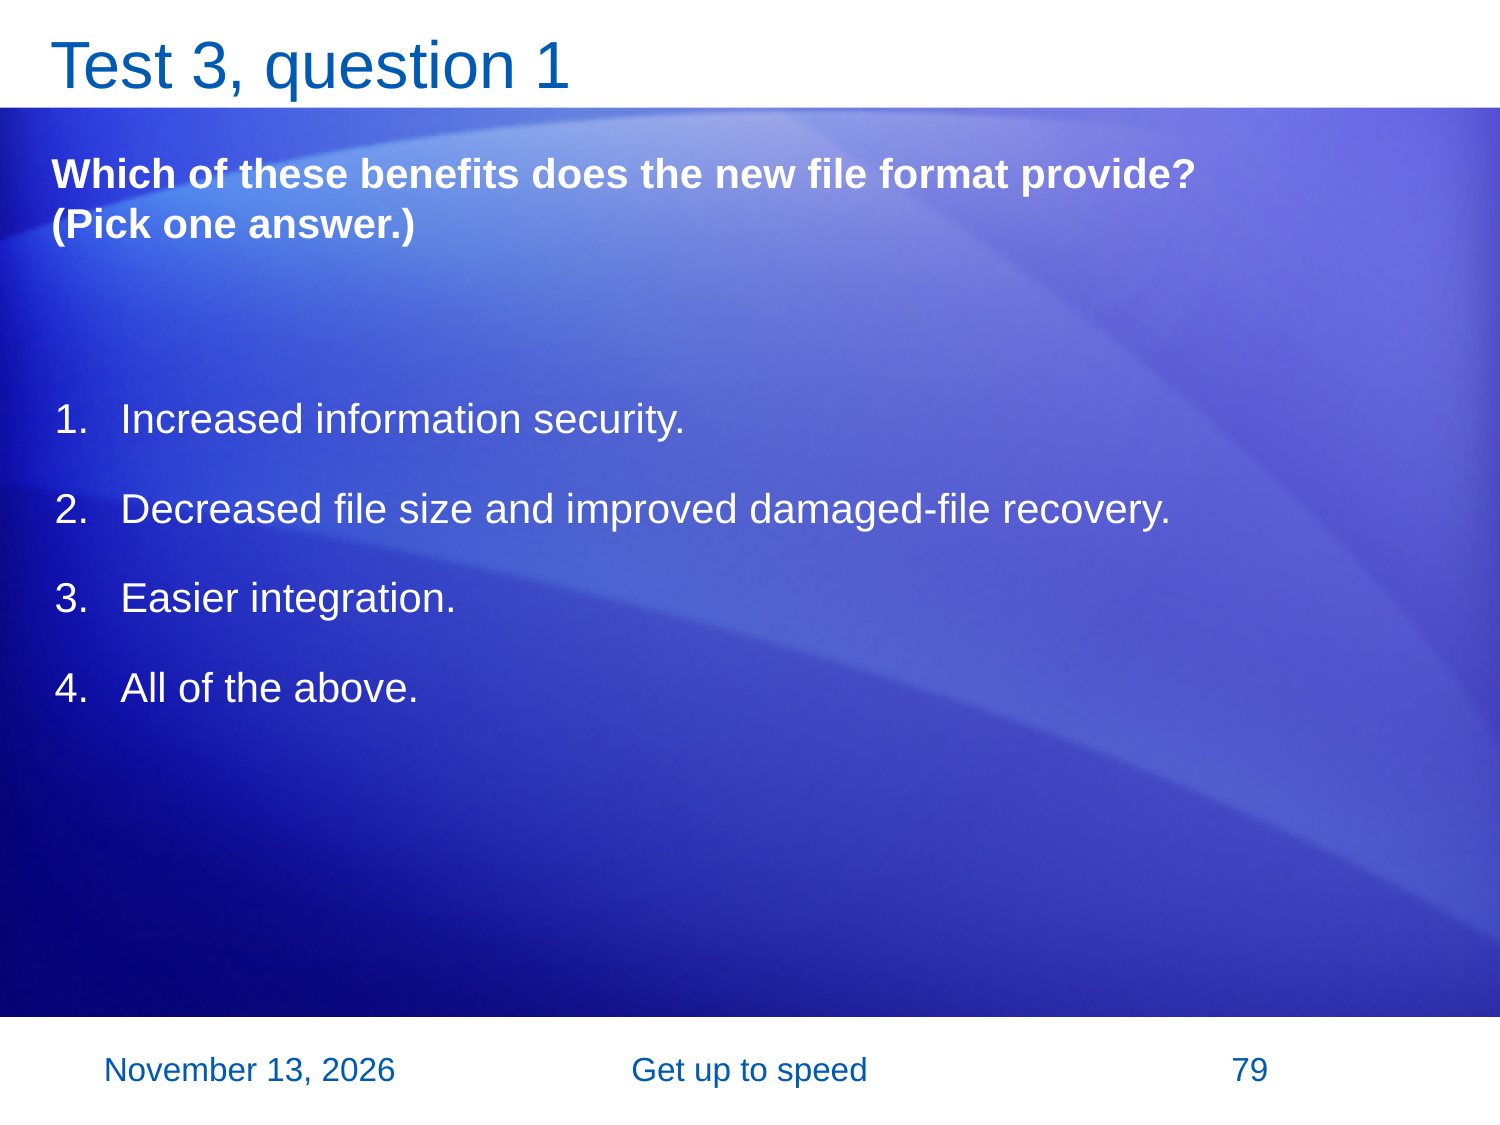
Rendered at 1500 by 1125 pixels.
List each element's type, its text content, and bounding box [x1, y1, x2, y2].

footer Get up to speed [445, 1016, 1055, 1096]
title Test 3, question 1 [34, 11, 1386, 113]
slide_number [74, 1016, 426, 1096]
text_box Increased information security. Decreased file size and improved damaged-file recovery. Easier integration. All of the above. [39, 384, 1291, 894]
slide_number 79 [1074, 1016, 1426, 1096]
list Which of these benefits does the new file format provide? (Pick one answer.) [36, 139, 1298, 335]
picture [0, 108, 1500, 1017]
